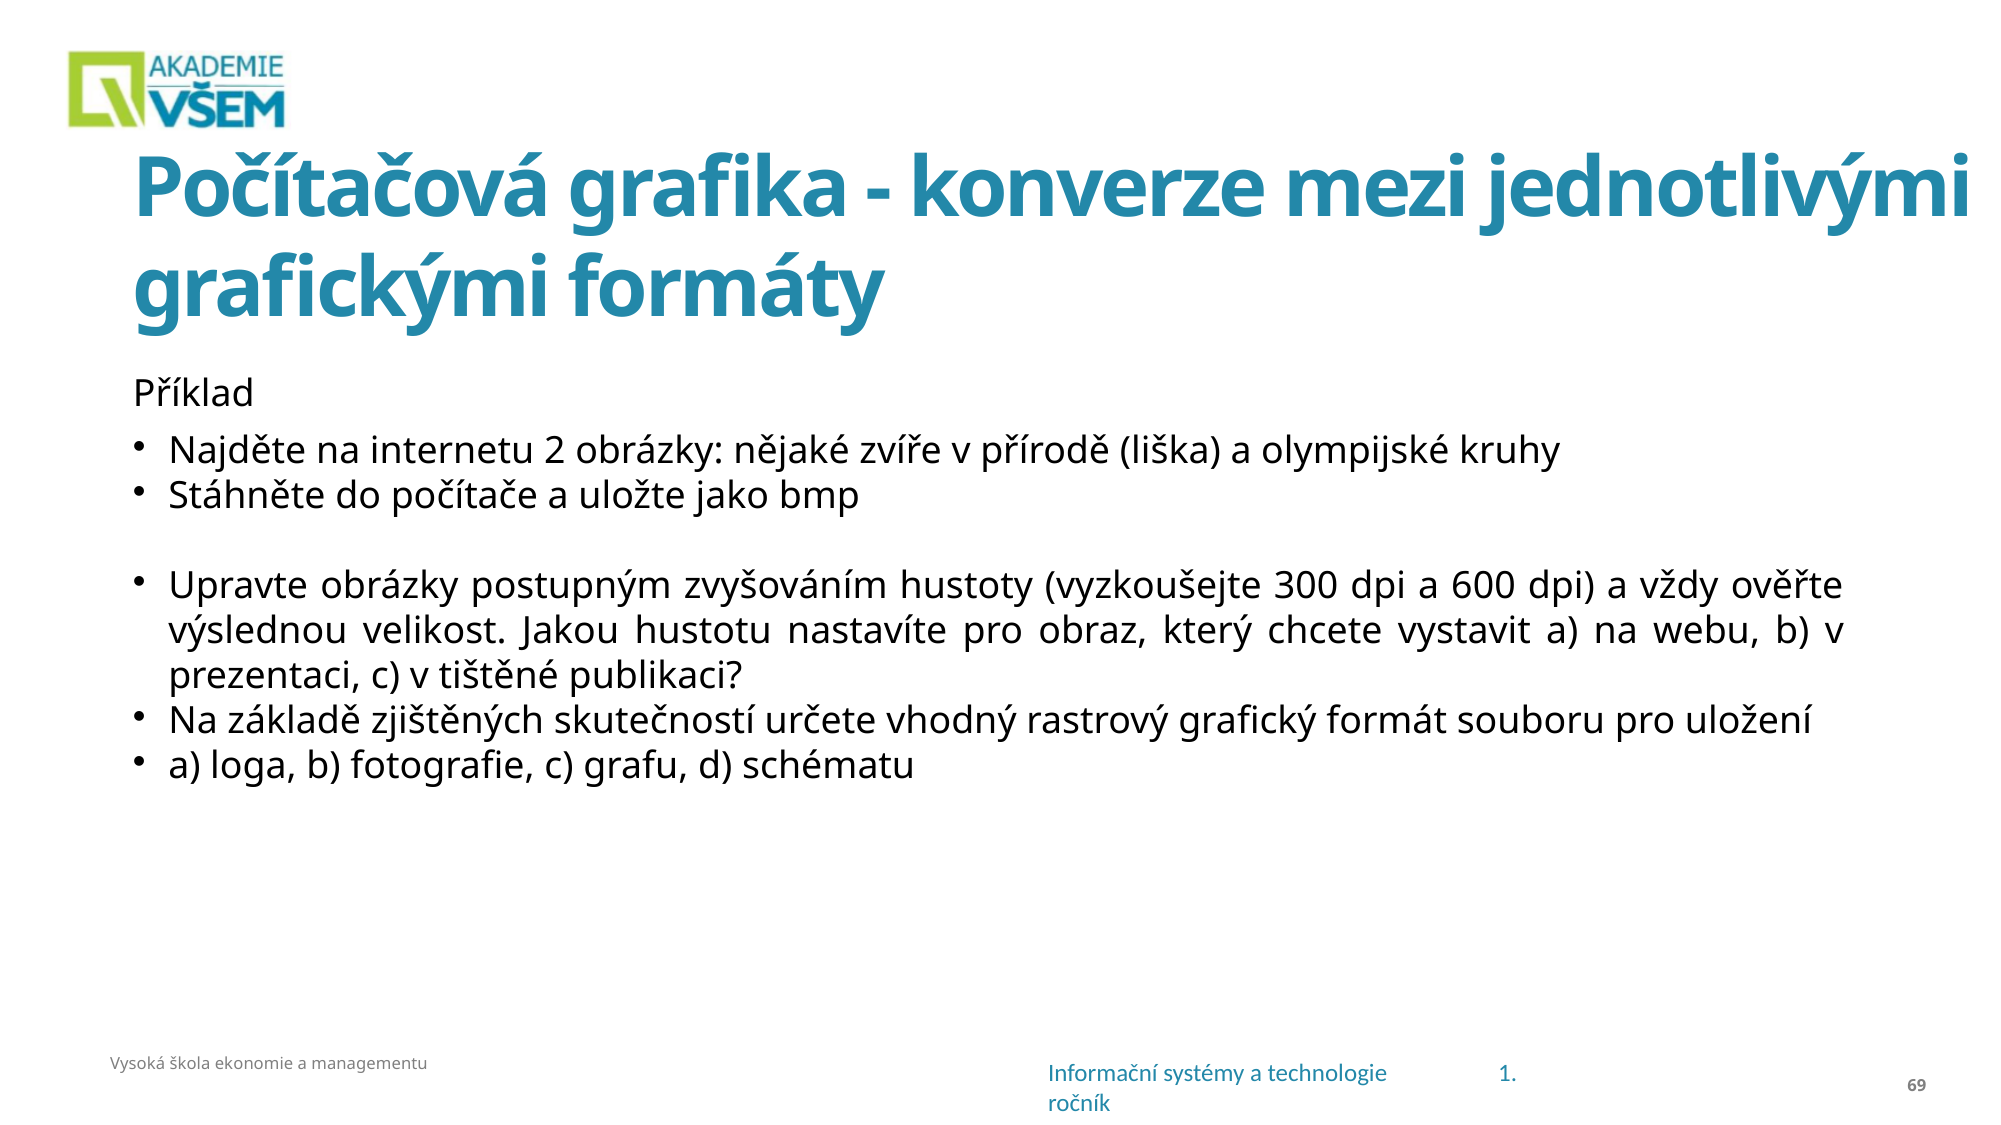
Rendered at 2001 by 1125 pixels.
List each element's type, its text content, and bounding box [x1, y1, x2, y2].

picture [58, 38, 298, 136]
text_box Příklad Najděte na internetu 2 obrázky: nějaké zvíře v přírodě (liška) a olympijské kruhy Stáhněte do počítače a uložte jako bmp Upravte obrázky postupným zvyšováním hustoty (vyzkoušejte 300 dpi a 600 dpi) a vždy ověřte výslednou velikost. Jakou hustotu nastavíte pro obraz, který chcete vystavit a) na webu, b) v prezentaci, c) v tištěné publikaci? Na základě zjištěných skutečností určete vhodný rastrový grafický formát souboru pro uložení a) loga, b) fotografie, c) grafu, d) schématu [118, 354, 1861, 1033]
text_box Vysoká škola ekonomie a managementu [95, 1045, 443, 1080]
slide_number <číslo> [1816, 1062, 1942, 1109]
title Počítačová grafika - konverze mezi jednotlivými grafickými formáty [132, 171, 1977, 296]
